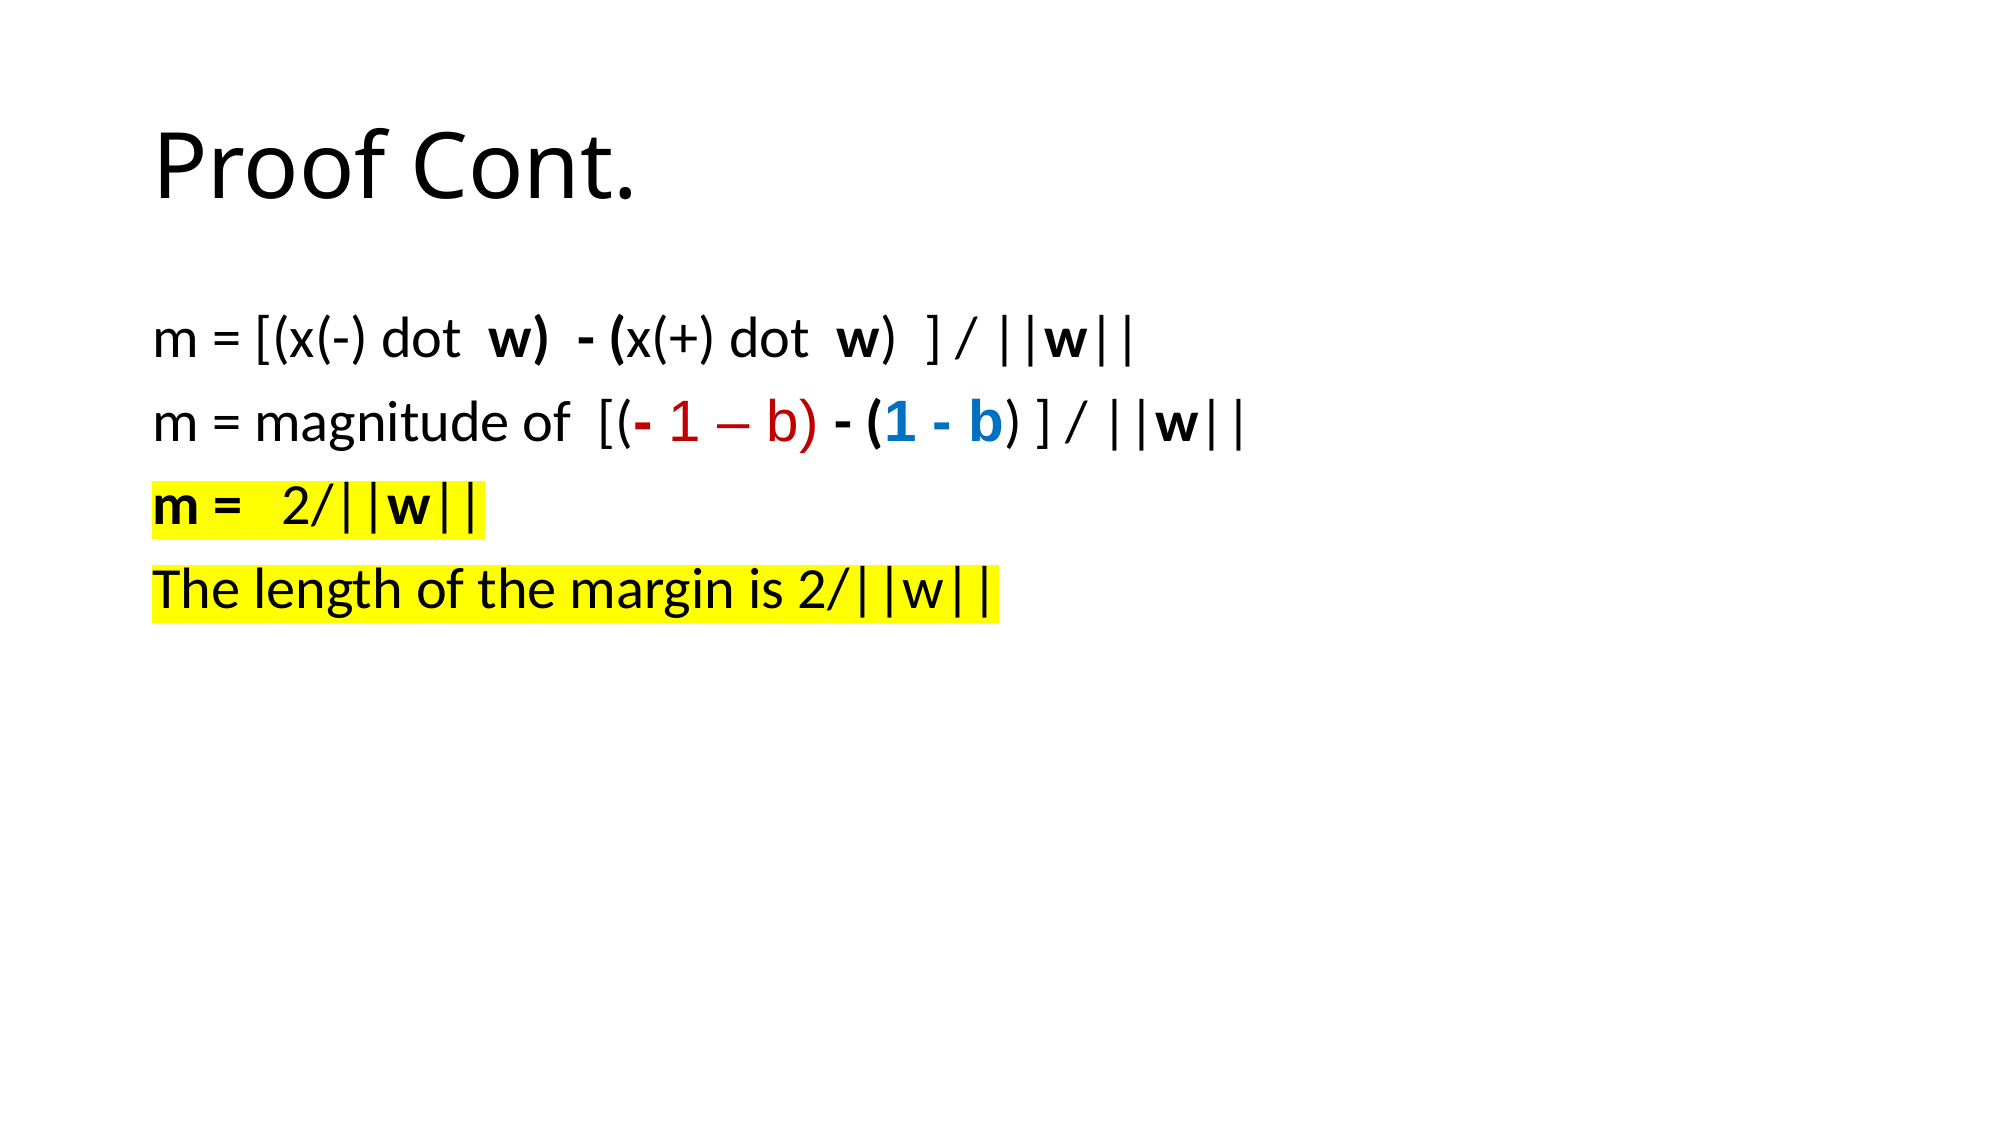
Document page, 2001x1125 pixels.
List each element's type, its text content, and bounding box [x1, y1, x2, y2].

list m = [(x(-) dot w) - (x(+) dot w) ] / ||w|| m = magnitude of [(- 1 – b) - (1 - b) ] / ||w|| m = 2/||w|| The length of the margin is 2/||w|| [137, 299, 1863, 1014]
title Proof Cont. [137, 59, 1863, 278]
